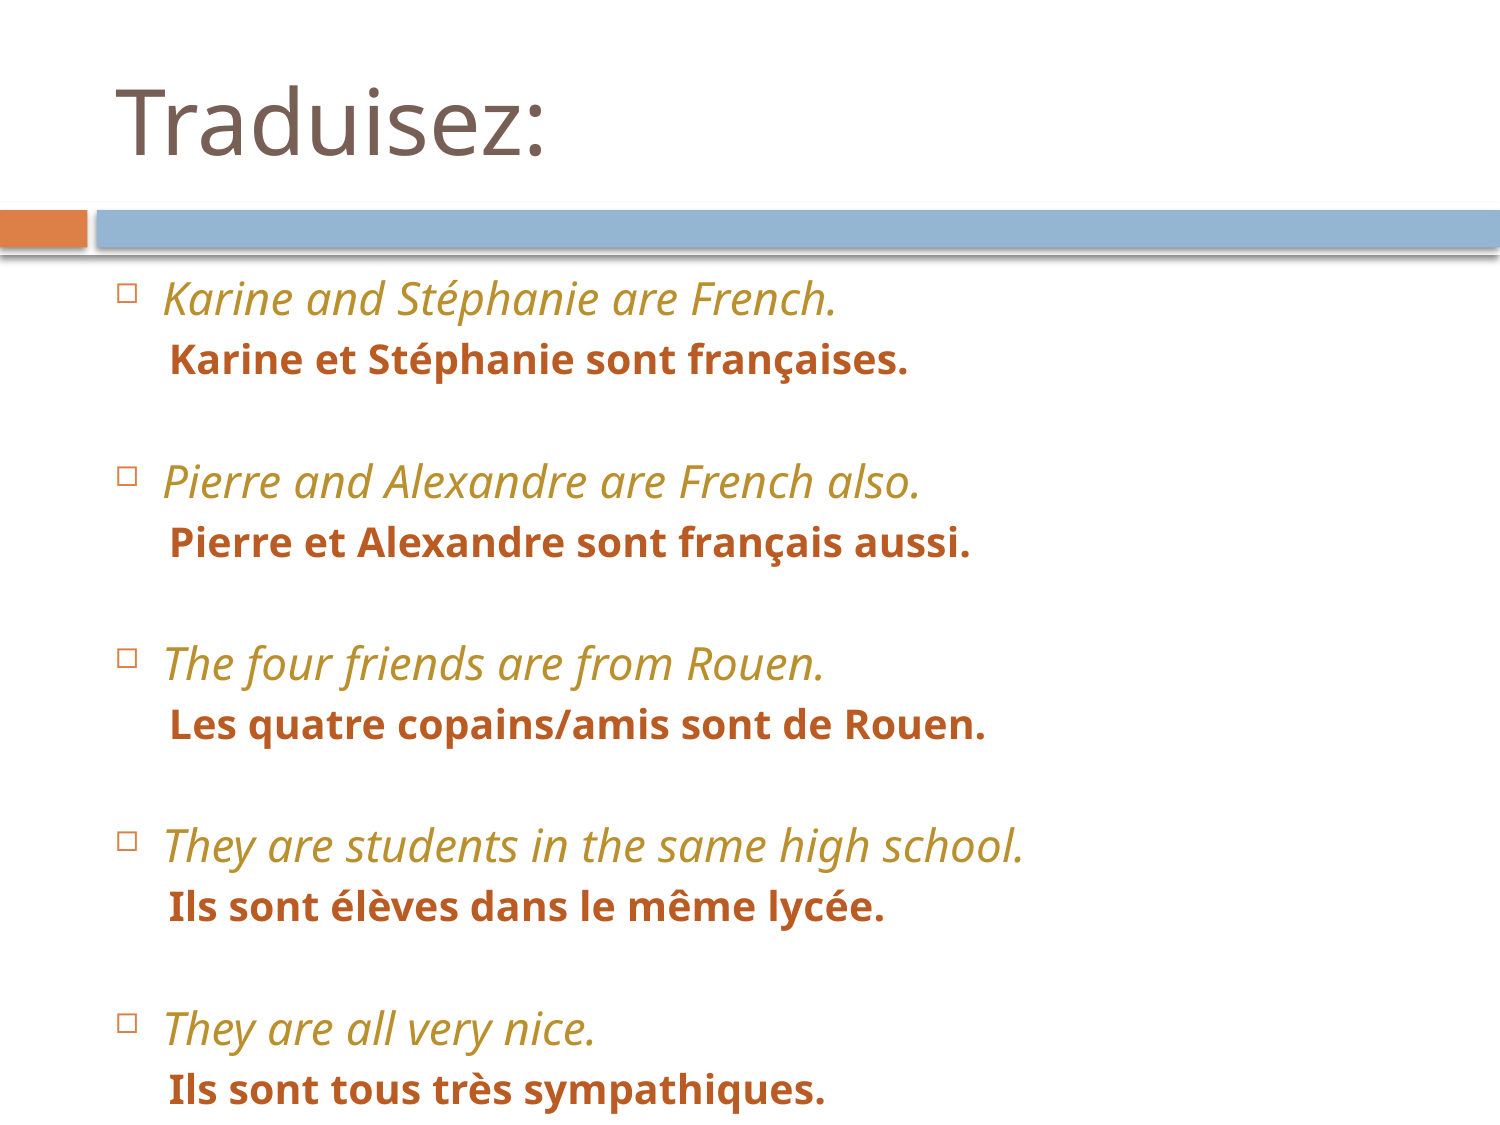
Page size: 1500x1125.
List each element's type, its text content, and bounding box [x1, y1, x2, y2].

list Karine and Stéphanie are French. Karine et Stéphanie sont françaises. Pierre and Alexandre are French also. Pierre et Alexandre sont français aussi. The four friends are from Rouen. Les quatre copains/amis sont de Rouen. They are students in the same high school. Ils sont élèves dans le même lycée. They are all very nice. Ils sont tous très sympathiques. [100, 262, 1438, 1125]
title Traduisez: [100, 37, 1438, 200]
